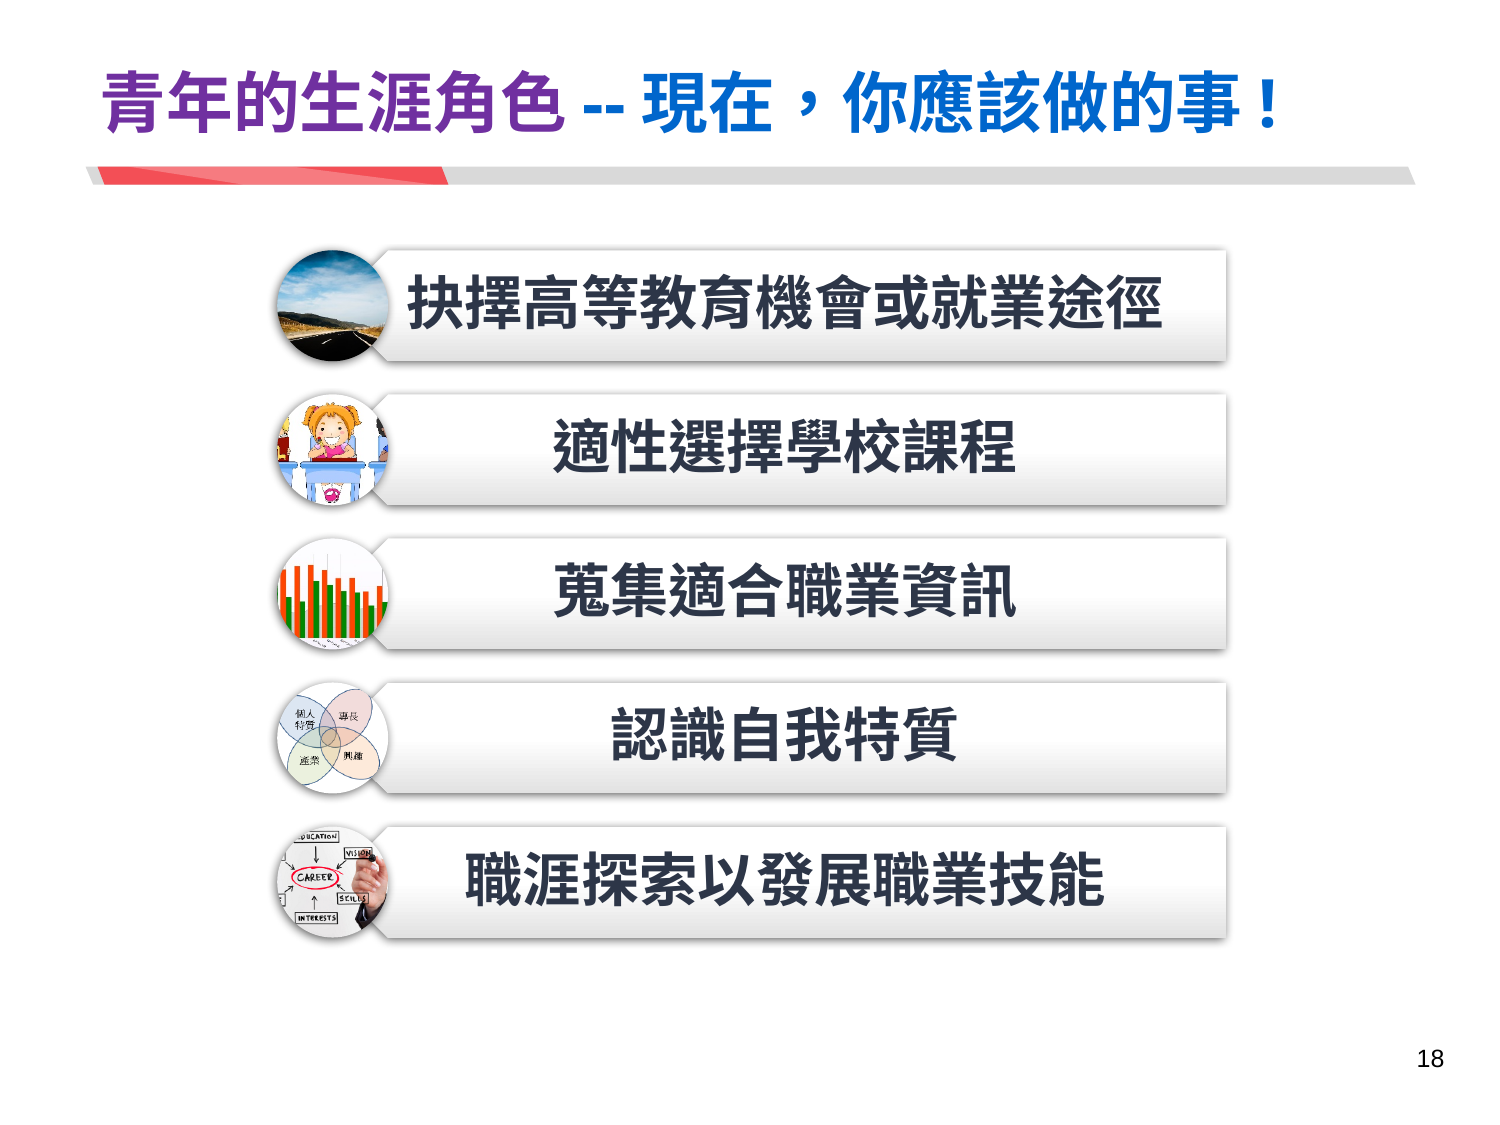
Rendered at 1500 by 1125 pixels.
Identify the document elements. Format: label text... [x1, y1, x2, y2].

text_box 青年的生涯角色--現在，你應該做的事! [84, 53, 1293, 149]
text_box 18 [1196, 1035, 1460, 1081]
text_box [79, 249, 1424, 938]
